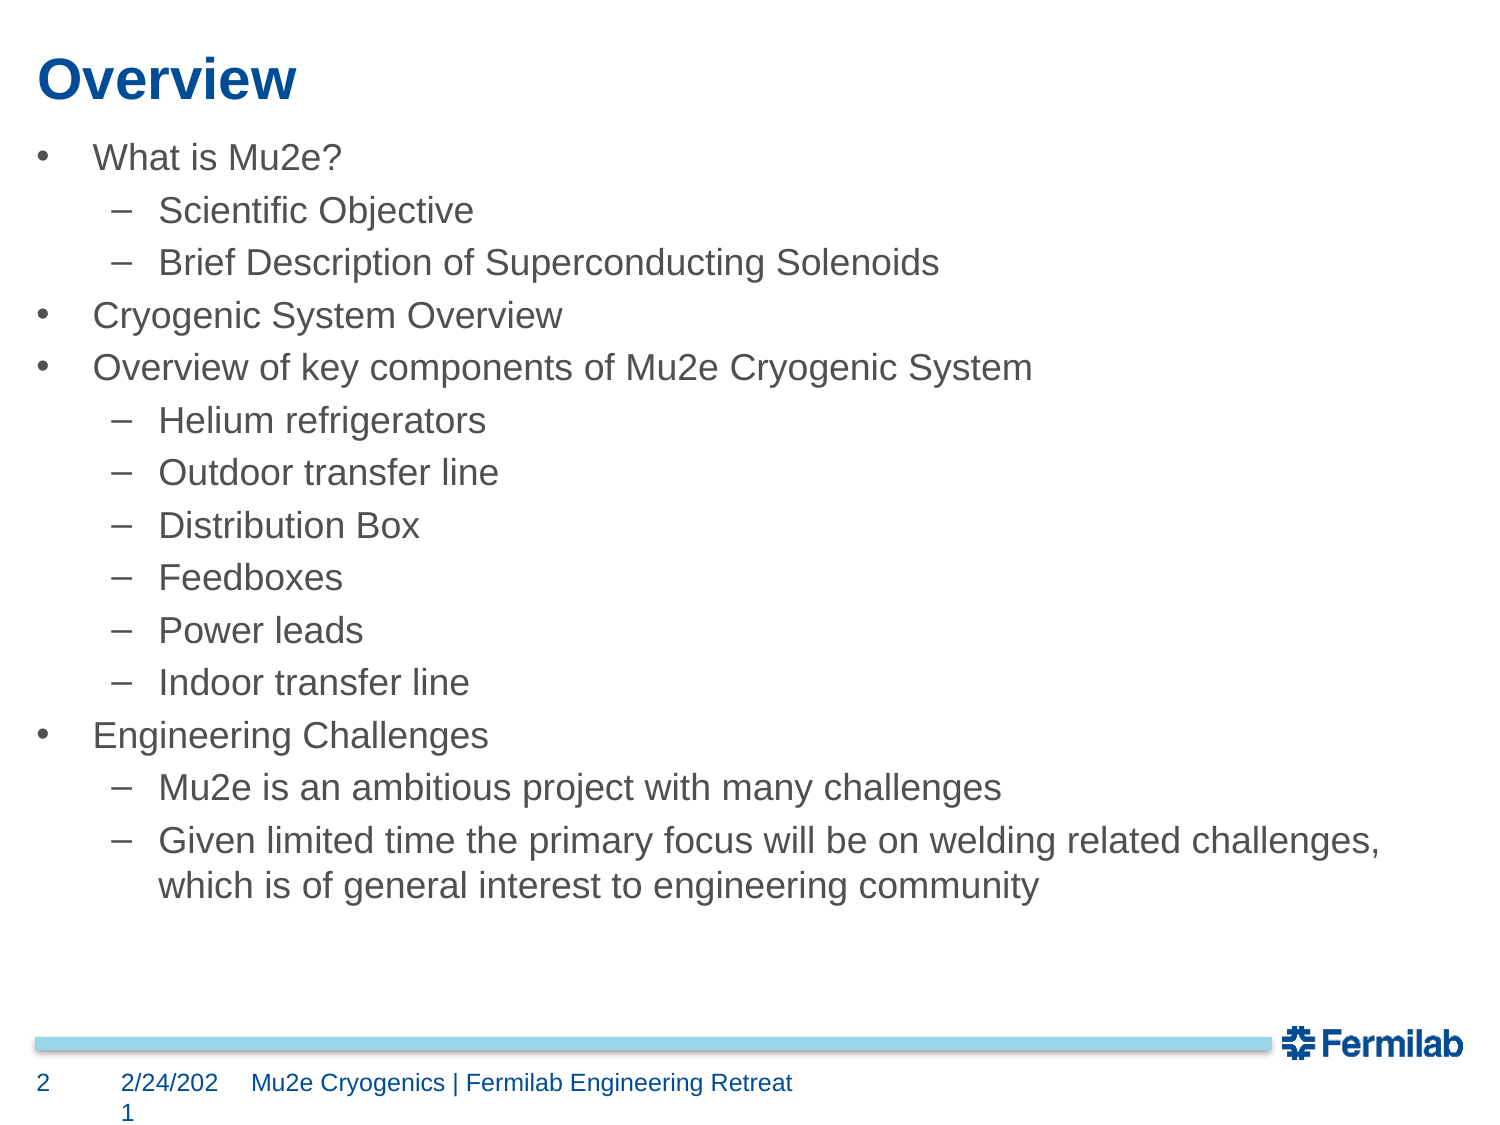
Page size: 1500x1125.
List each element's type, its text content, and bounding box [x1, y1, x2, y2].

title Overview [37, 41, 1463, 112]
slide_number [120, 1066, 232, 1107]
picture [1282, 1026, 1463, 1060]
slide_number 2 [36, 1066, 105, 1106]
footer Mu2e Cryogenics | Fermilab Engineering Retreat [251, 1066, 1279, 1107]
list What is Mu2e? Scientific Objective Brief Description of Superconducting Solenoids Cryogenic System Overview Overview of key components of Mu2e Cryogenic System Helium refrigerators Outdoor transfer line Distribution Box Feedboxes Power leads Indoor transfer line Engineering Challenges Mu2e is an ambitious project with many challenges Given limited time the primary focus will be on welding related challenges, which is of general interest to engineering community [36, 133, 1460, 964]
